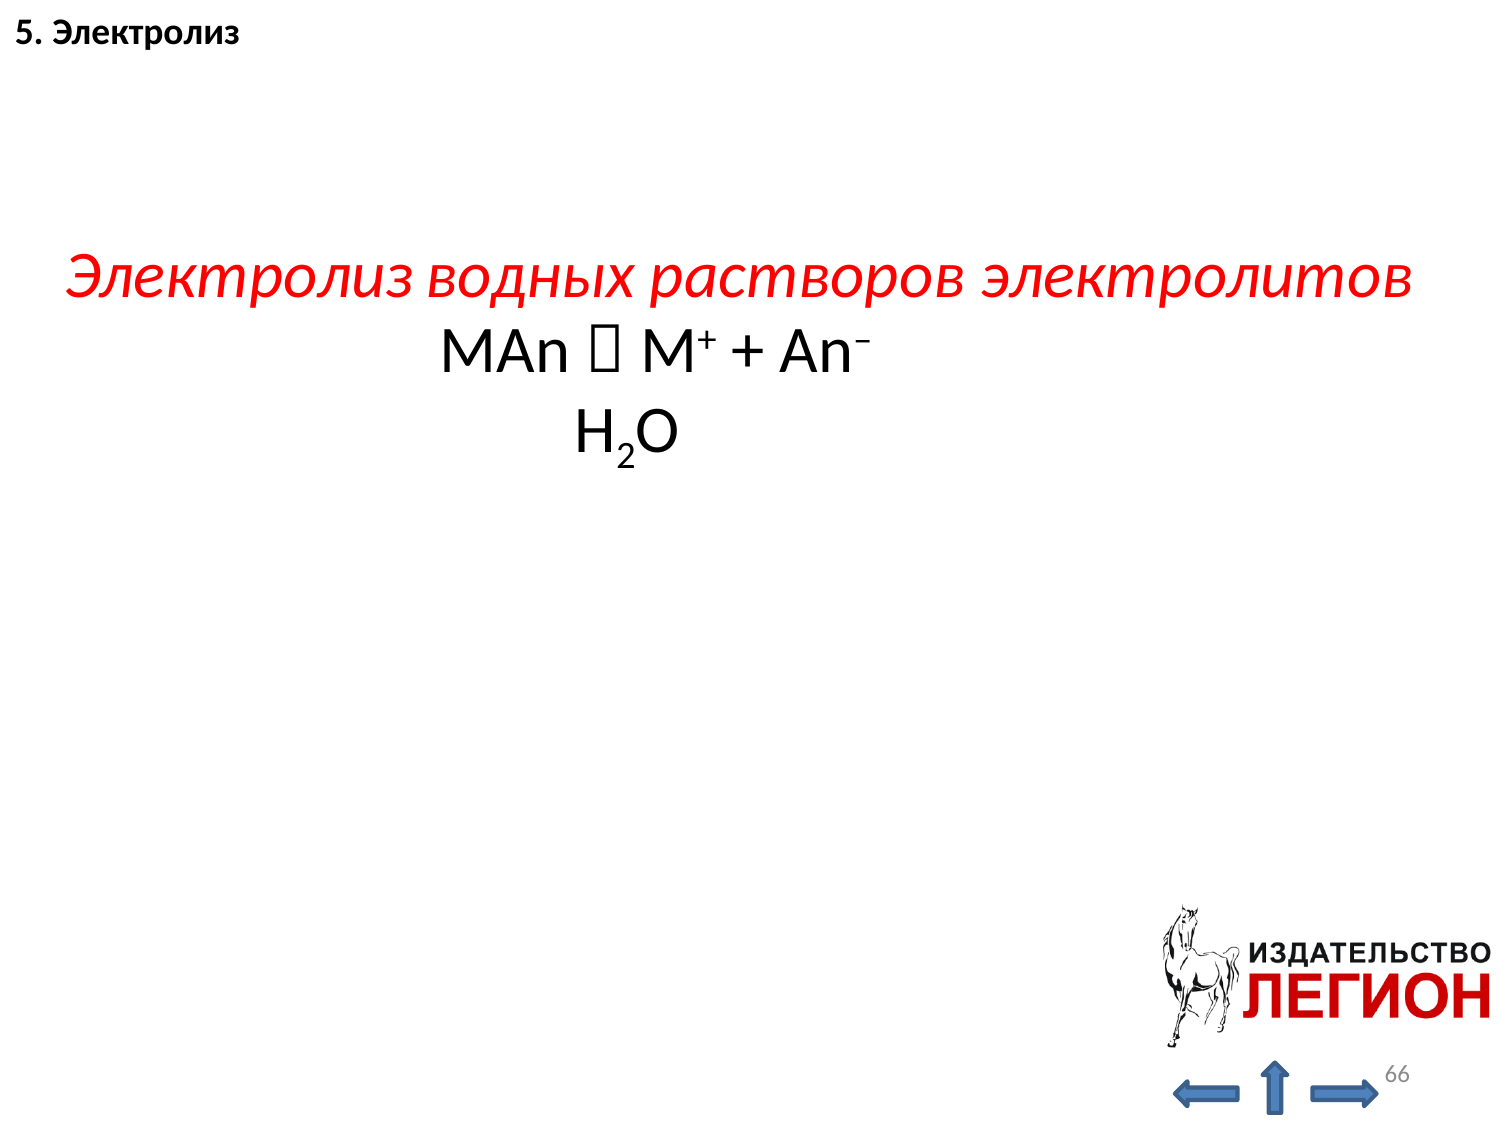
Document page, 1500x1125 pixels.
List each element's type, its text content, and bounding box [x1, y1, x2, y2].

text_box [1172, 1079, 1240, 1109]
text_box [1310, 1079, 1379, 1109]
text_box [1260, 1060, 1290, 1115]
picture [1157, 901, 1500, 1051]
text_box Электролиз водных растворов электролитов [49, 223, 1432, 318]
slide_number 66 [1074, 1042, 1425, 1103]
text_box MAn  M+ + An– H2O [424, 298, 963, 484]
text_box 5. Электролиз [0, 0, 588, 60]
